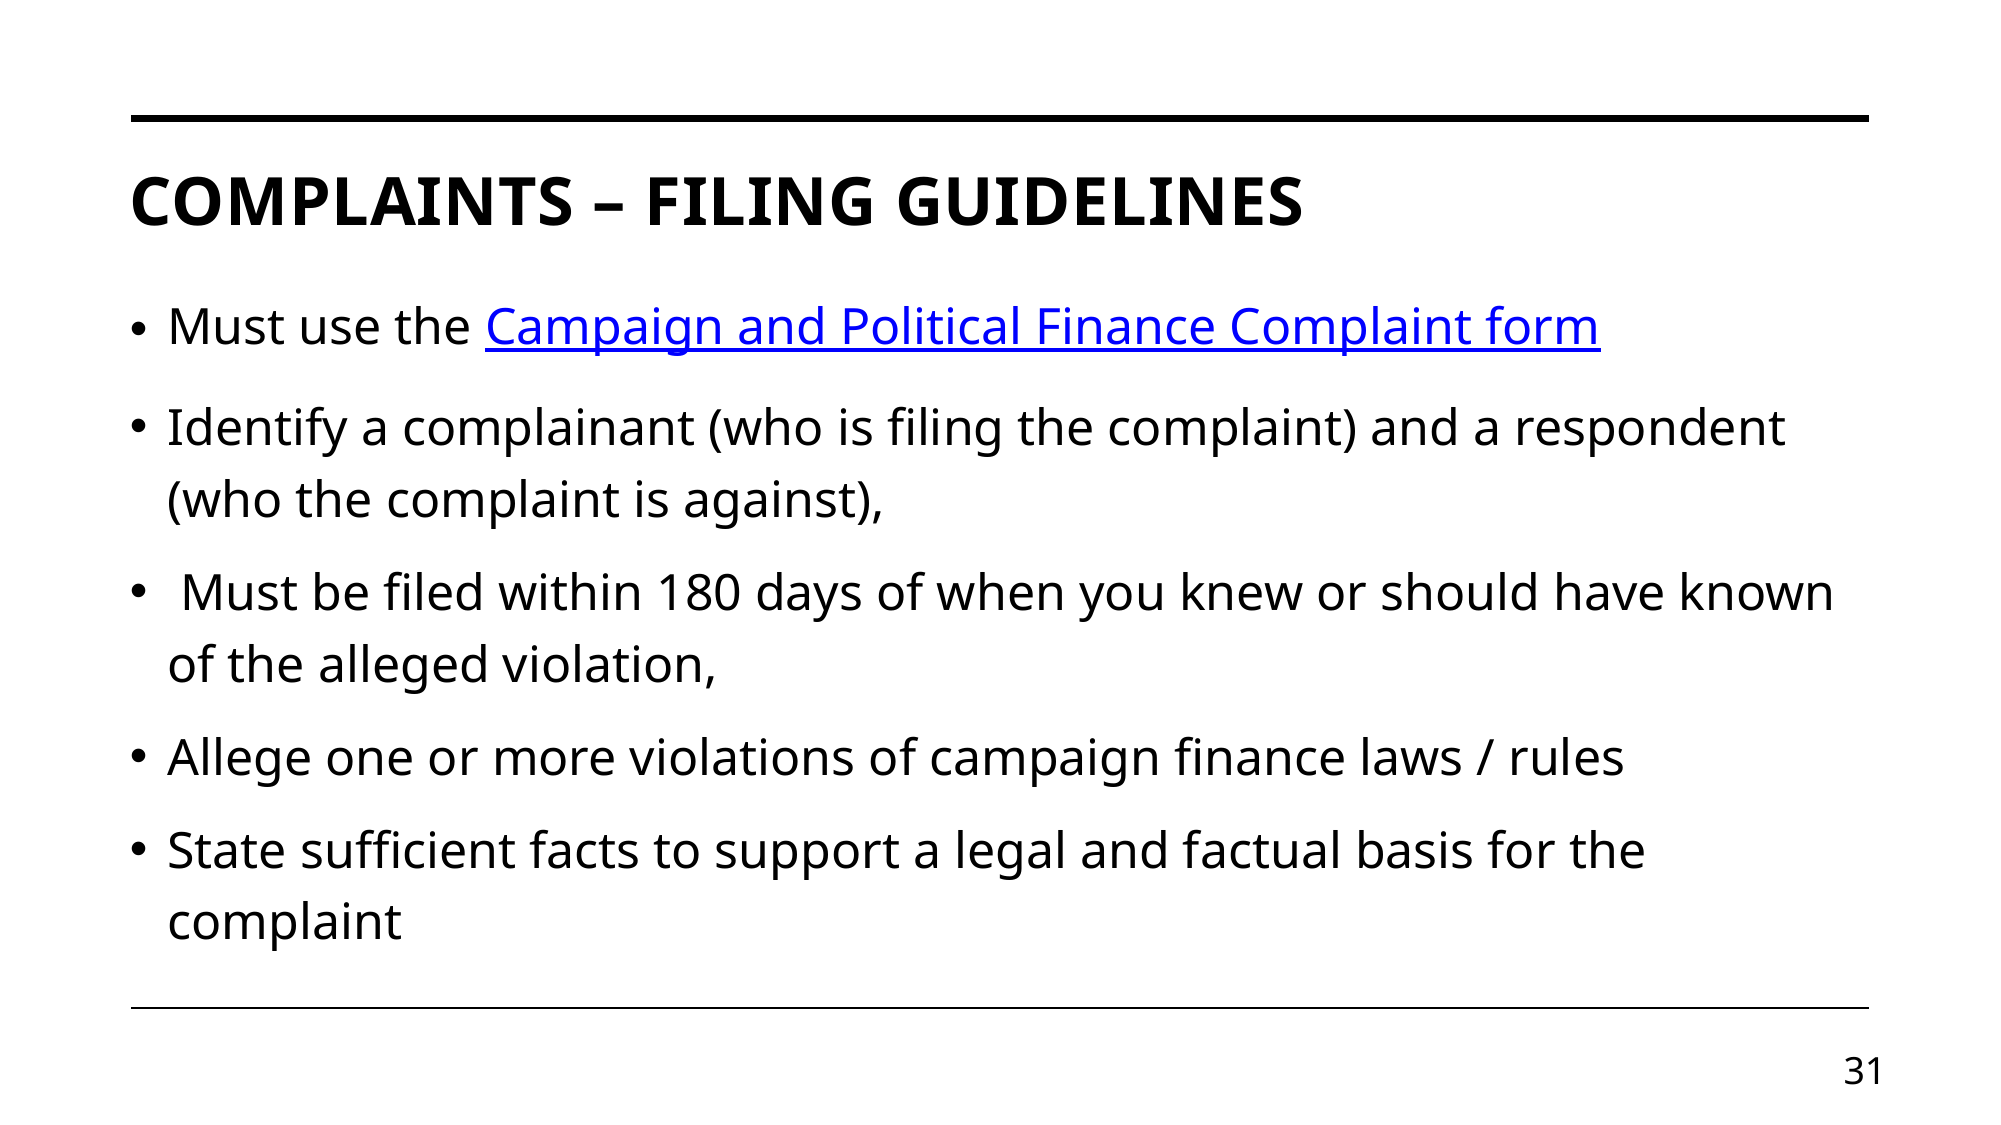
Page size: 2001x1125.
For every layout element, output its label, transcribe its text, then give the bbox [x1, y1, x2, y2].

title Complaints – Filing Guidelines [114, 151, 1869, 262]
slide_number 31 [1791, 1042, 1902, 1103]
list Must use the Campaign and Political Finance Complaint form Identify a complainant (who is filing the complaint) and a respondent (who the complaint is against), Must be filed within 180 days of when you knew or should have known of the alleged violation, Allege one or more violations of campaign finance laws / rules State sufficient facts to support a legal and factual basis for the complaint [114, 273, 1869, 973]
